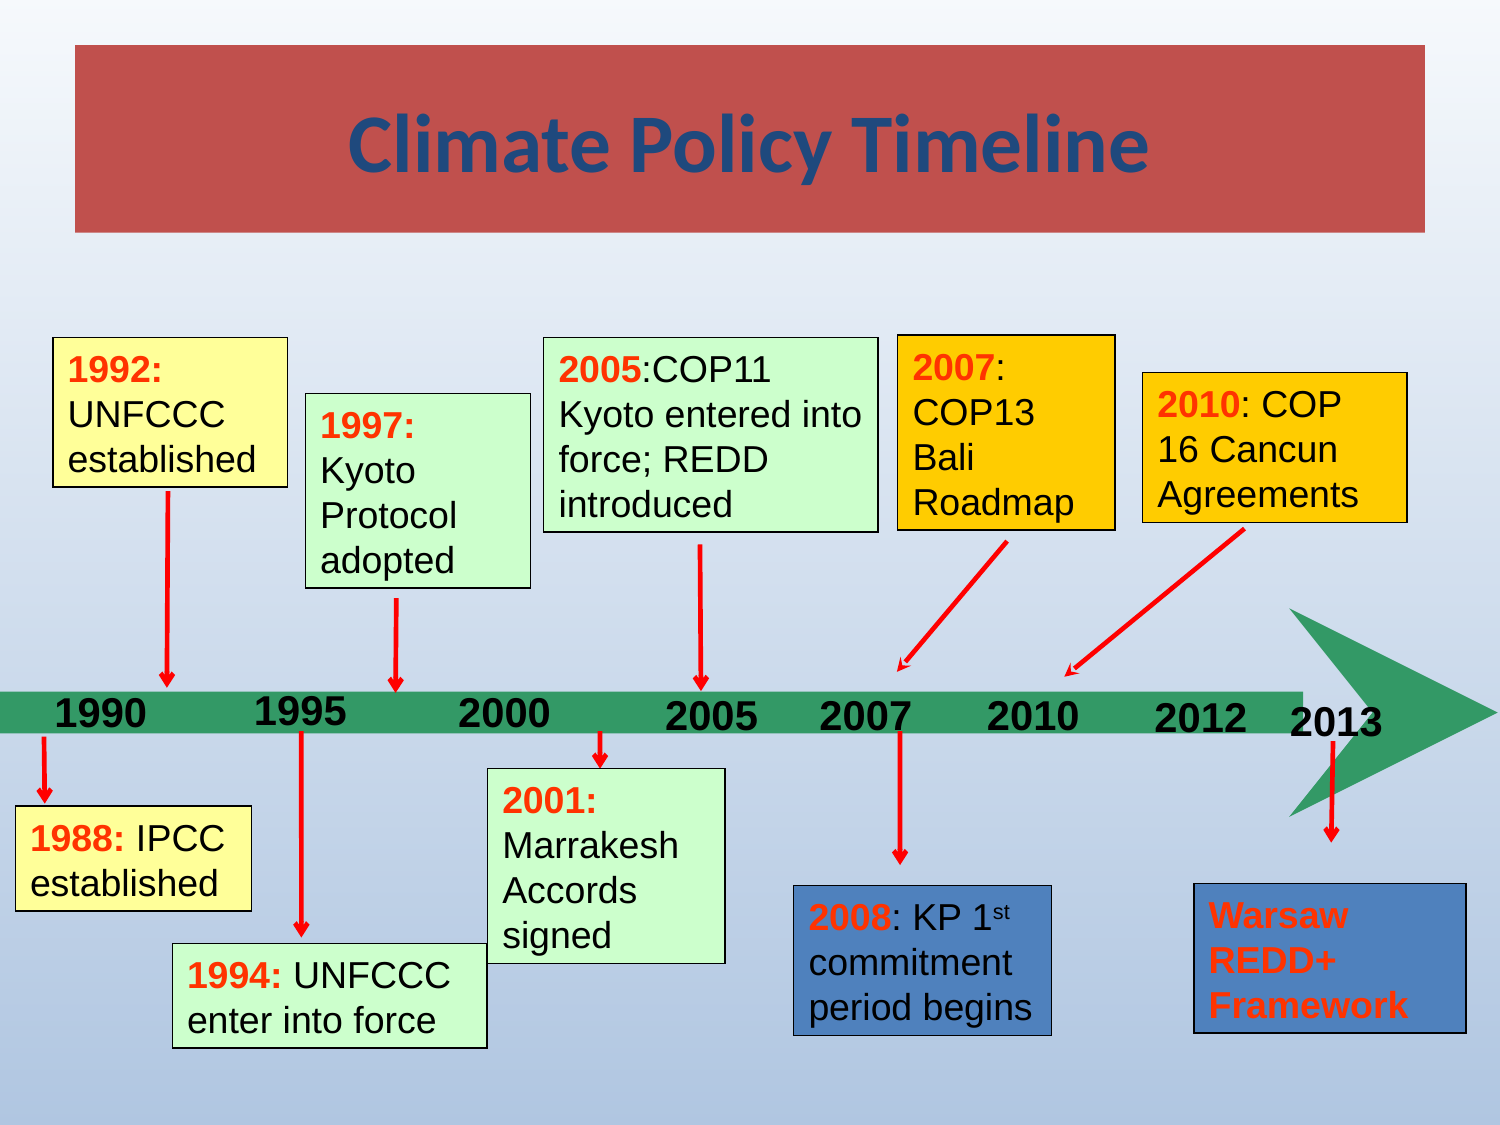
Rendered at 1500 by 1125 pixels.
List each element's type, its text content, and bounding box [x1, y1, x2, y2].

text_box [0, 676, 9, 748]
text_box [883, 676, 1498, 748]
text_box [883, 731, 1467, 1038]
text_box 2010: COP 16 Cancun Agreements [1142, 372, 1408, 523]
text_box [172, 337, 879, 1050]
title Climate Policy Timeline [75, 45, 1425, 233]
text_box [15, 337, 170, 913]
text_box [896, 334, 1116, 673]
